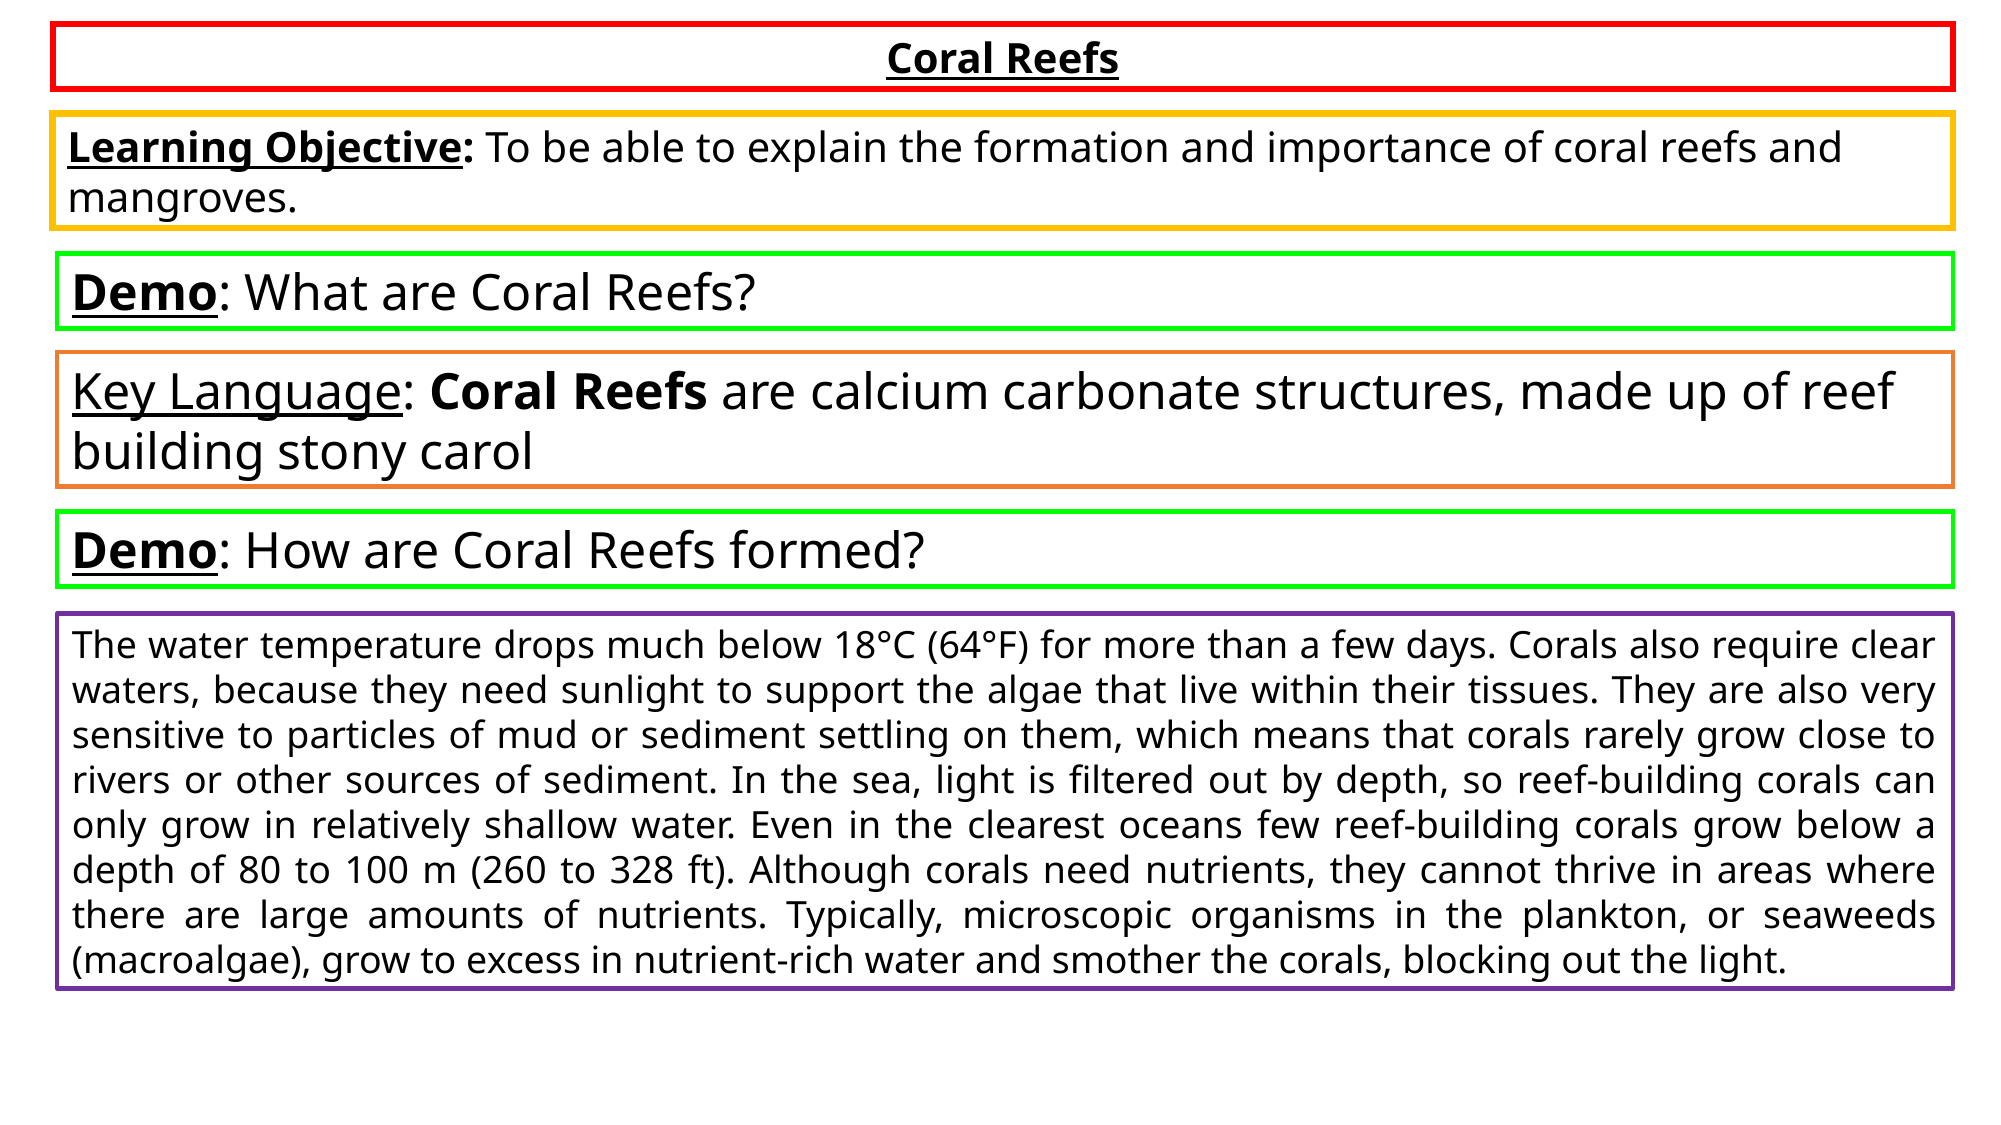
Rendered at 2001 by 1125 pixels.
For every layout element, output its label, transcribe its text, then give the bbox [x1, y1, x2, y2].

text_box Demo: What are Coral Reefs? [57, 253, 1953, 329]
text_box Coral Reefs [52, 24, 1954, 89]
text_box Learning Objective: To be able to explain the formation and importance of coral reefs and mangroves. [52, 113, 1953, 229]
text_box Key Language: Coral Reefs are calcium carbonate structures, made up of reef building stony carol [57, 351, 1953, 487]
text_box The water temperature drops much below 18°C (64°F) for more than a few days. Corals also require clear waters, because they need sunlight to support the algae that live within their tissues. They are also very sensitive to particles of mud or sediment settling on them, which means that corals rarely grow close to rivers or other sources of sediment. In the sea, light is filtered out by depth, so reef-building corals can only grow in relatively shallow water. Even in the clearest oceans few reef-building corals grow below a depth of 80 to 100 m (260 to 328 ft). Although corals need nutrients, they cannot thrive in areas where there are large amounts of nutrients. Typically, microscopic organisms in the plankton, or seaweeds (macroalgae), grow to excess in nutrient-rich water and smother the corals, blocking out the light. [57, 613, 1953, 989]
text_box Demo: How are Coral Reefs formed? [57, 511, 1953, 587]
